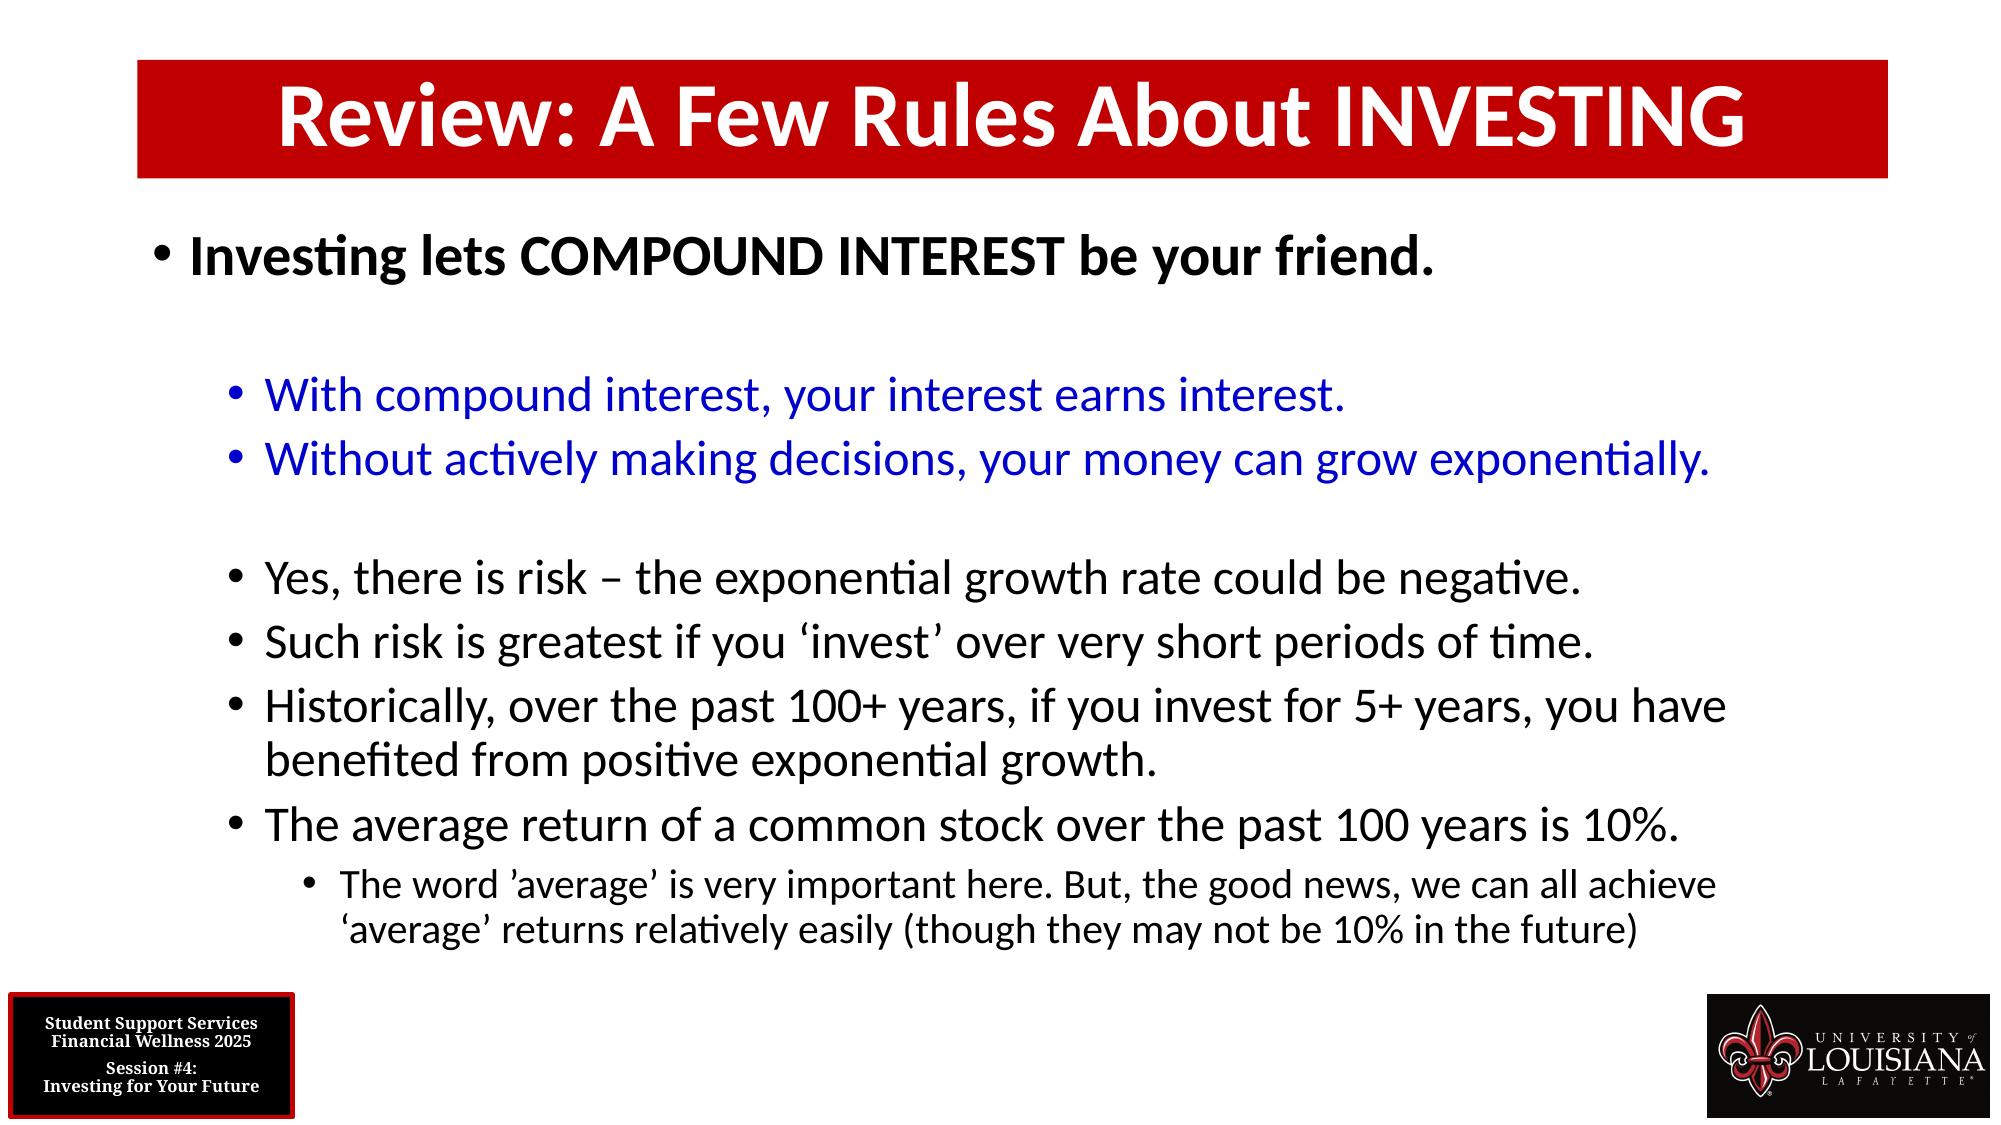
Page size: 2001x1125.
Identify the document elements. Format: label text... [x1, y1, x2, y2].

text_box Investing lets COMPOUND INTEREST be your friend. With compound interest, your interest earns interest. Without actively making decisions, your money can grow exponentially. Yes, there is risk – the exponential growth rate could be negative. Such risk is greatest if you ‘invest’ over very short periods of time. Historically, over the past 100+ years, if you invest for 5+ years, you have benefited from positive exponential growth. The average return of a common stock over the past 100 years is 10%. The word ’average’ is very important here. But, the good news, we can all achieve ‘average’ returns relatively easily (though they may not be 10% in the future) [137, 217, 1863, 1014]
text_box Review: A Few Rules About INVESTING [137, 59, 1888, 179]
picture [1707, 994, 1990, 1118]
